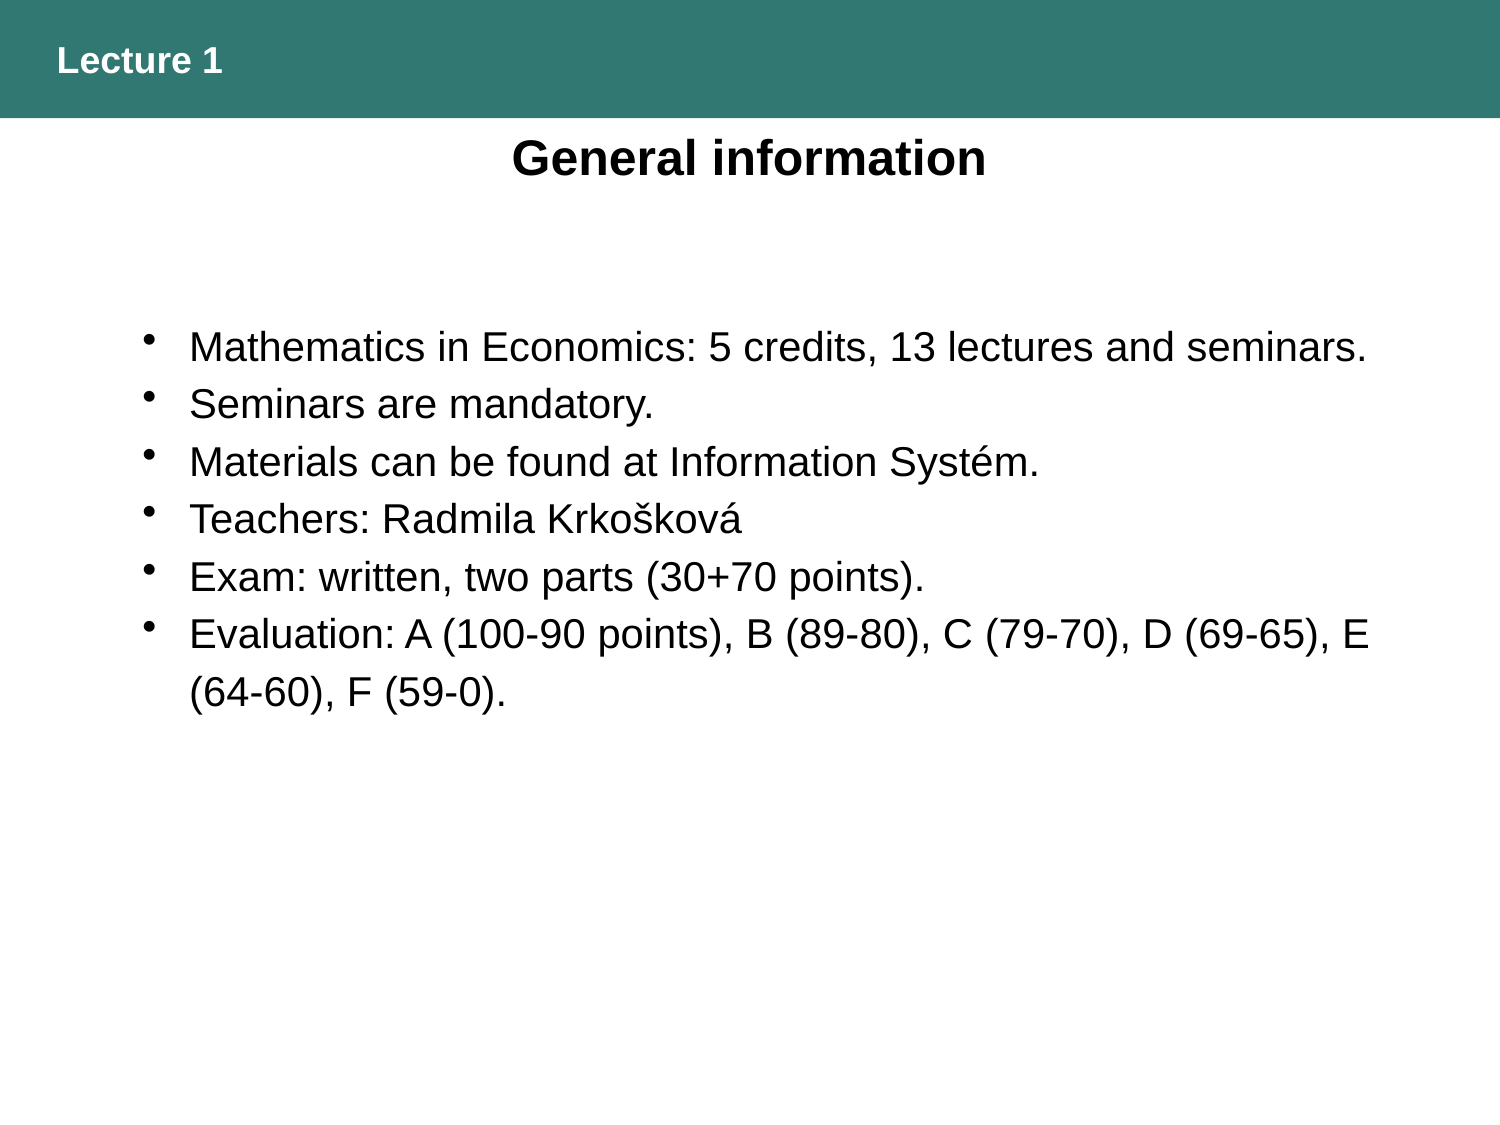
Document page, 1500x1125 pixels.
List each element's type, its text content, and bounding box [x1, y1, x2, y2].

text_box Lecture 1 [0, 0, 1500, 120]
text_box General information [55, 118, 1444, 253]
text_box Mathematics in Economics: 5 credits, 13 lectures and seminars. Seminars are mandatory. Materials can be found at Information Systém. Teachers: Radmila Krkošková Exam: written, two parts (30+70 points). Evaluation: A (100-90 points), B (89-80), C (79-70), D (69-65), E (64-60), F (59-0). [52, 254, 1444, 992]
